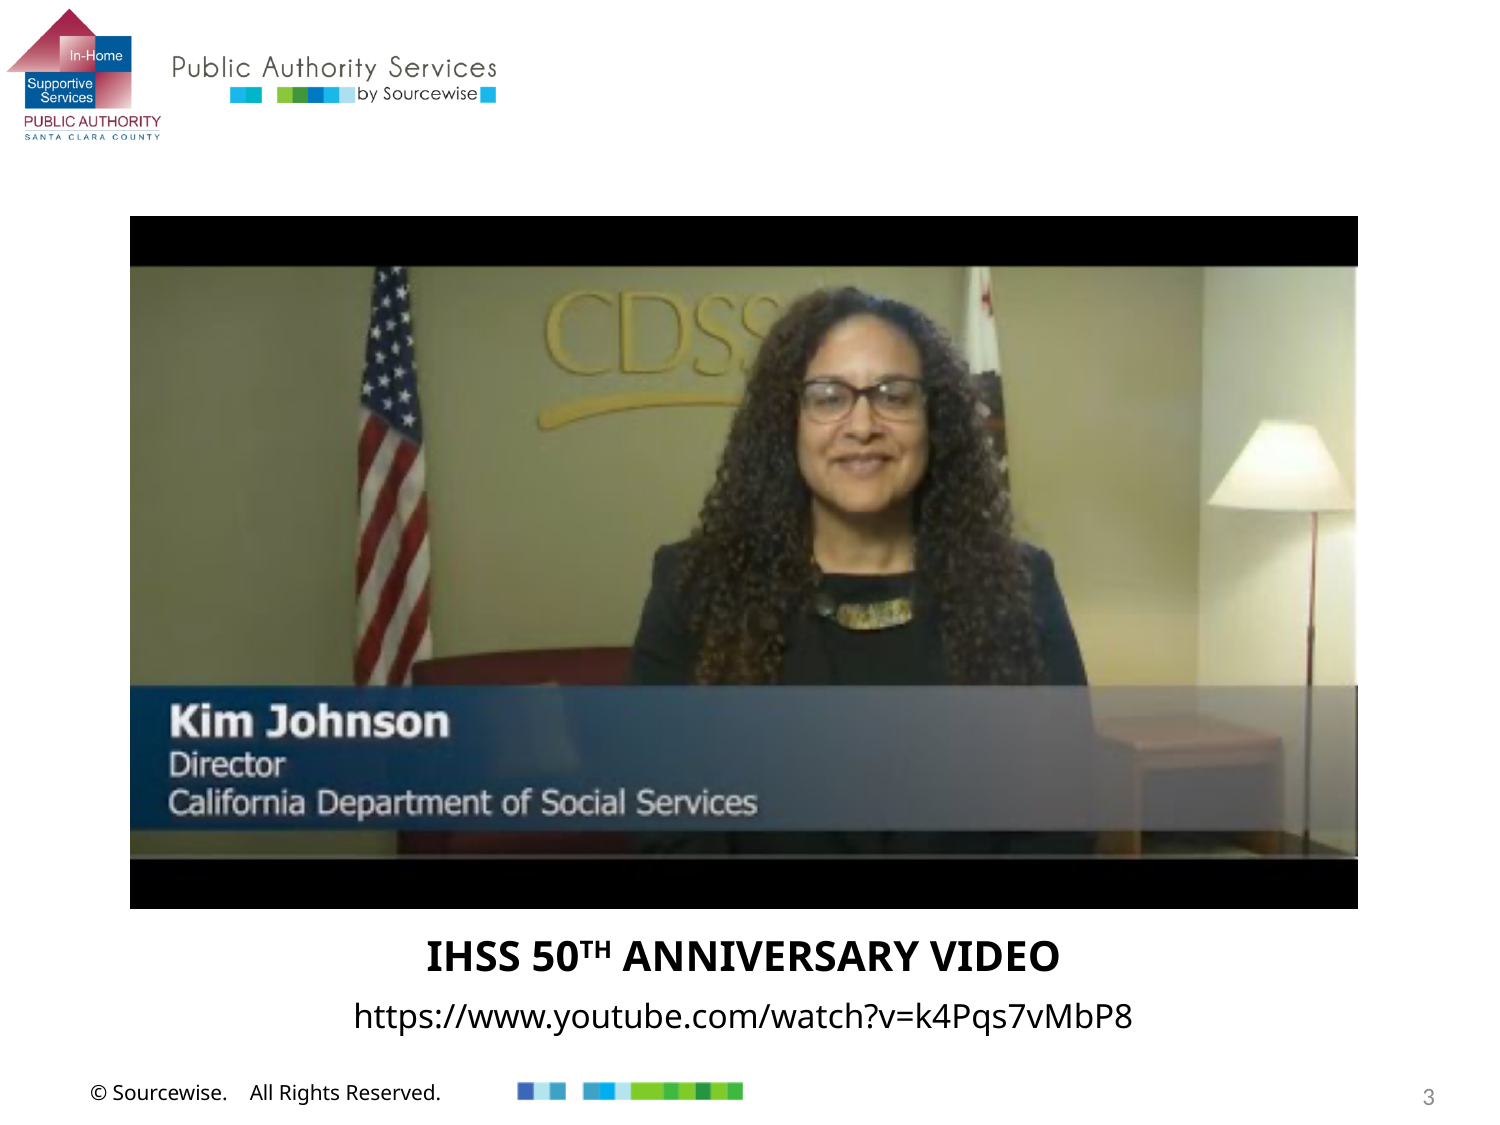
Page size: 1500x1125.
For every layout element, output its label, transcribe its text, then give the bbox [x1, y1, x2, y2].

picture [512, 1078, 750, 1106]
list https://www.youtube.com/watch?v=k4Pqs7vMbP8 [294, 987, 1194, 1045]
title IHSS 50th Anniversary VIdeo [294, 918, 1194, 987]
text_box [129, 214, 1359, 911]
slide_number 2 [1374, 1072, 1450, 1119]
picture [0, 4, 500, 155]
